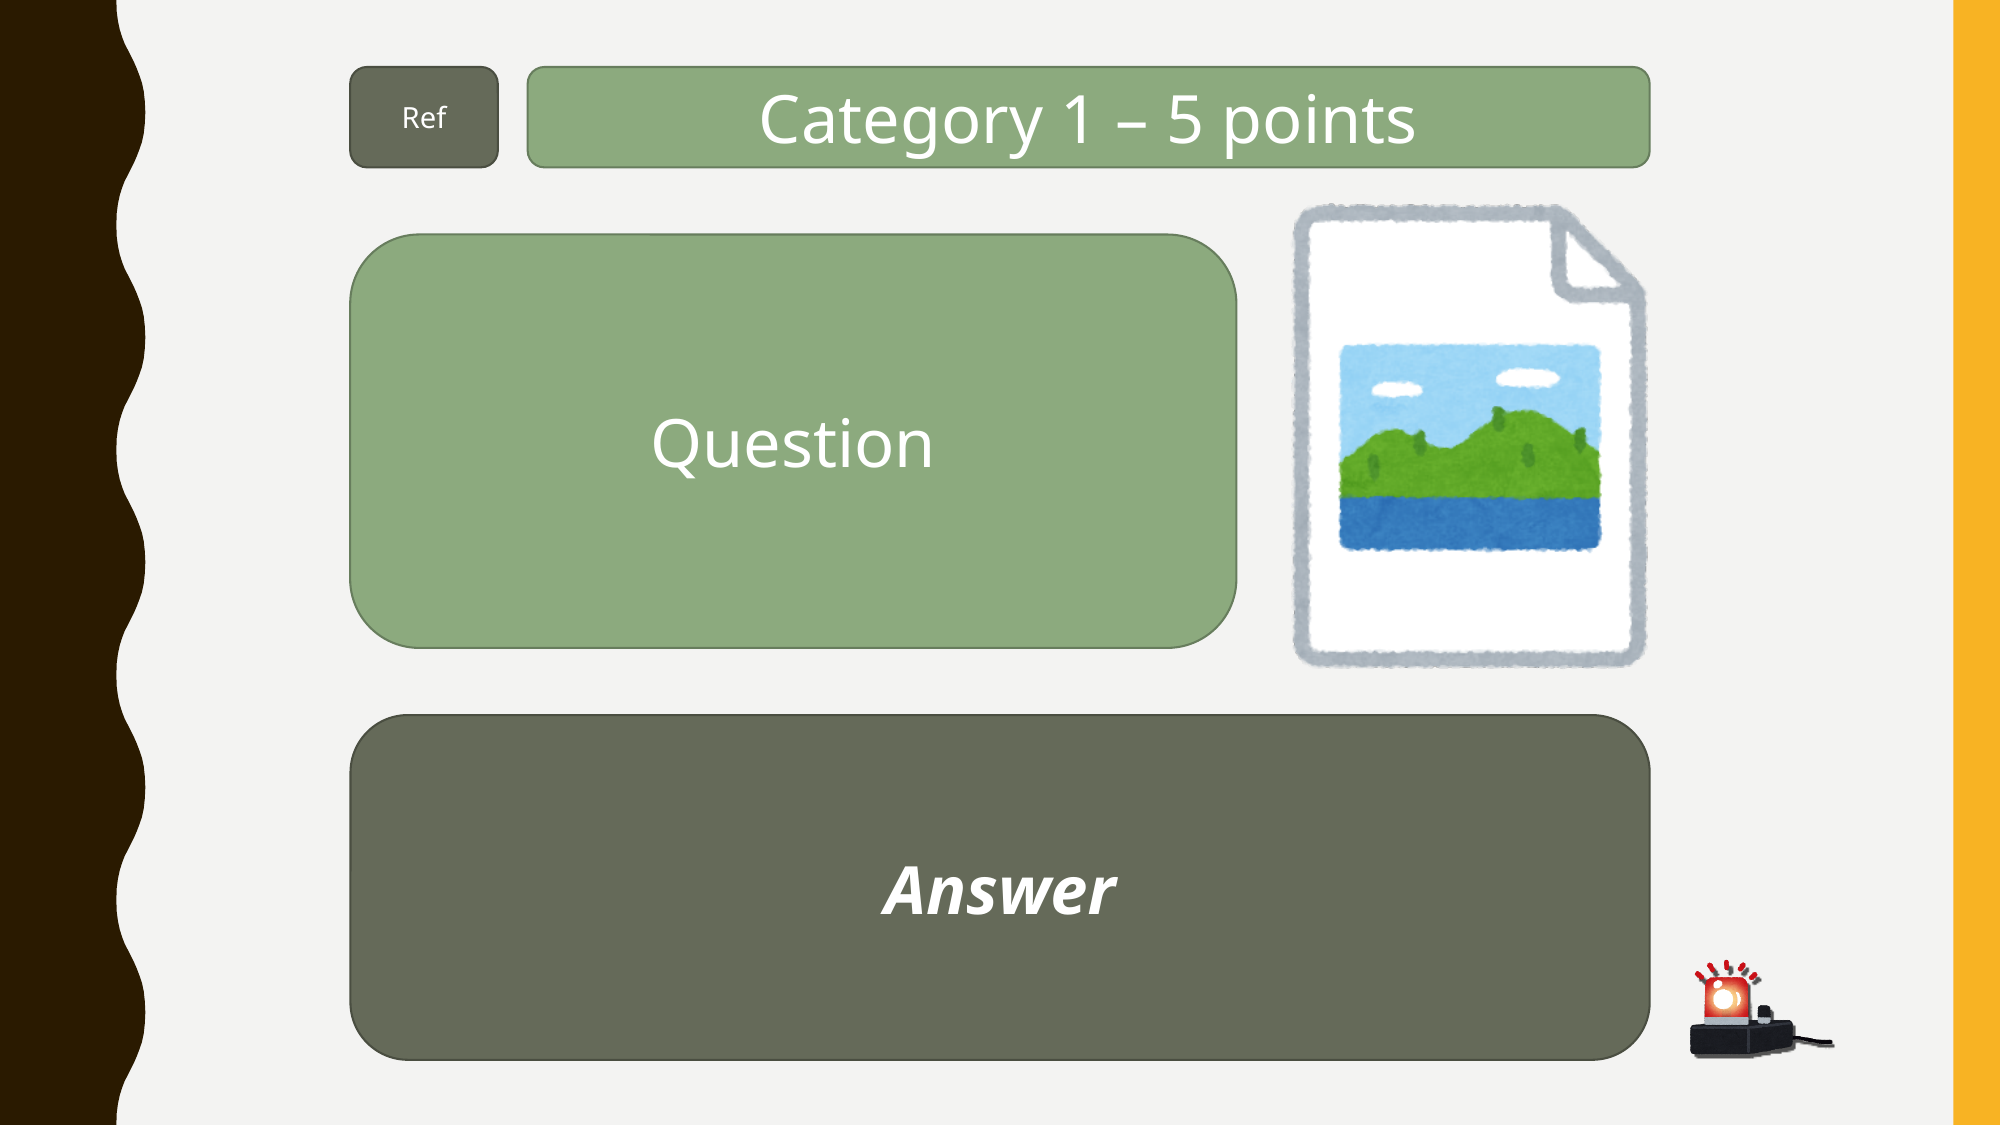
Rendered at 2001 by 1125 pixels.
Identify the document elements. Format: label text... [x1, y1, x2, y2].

text_box Question [349, 233, 1238, 649]
picture [1683, 955, 1837, 1060]
text_box Answer [349, 714, 1651, 1061]
text_box Category 1 – 5 points [526, 65, 1651, 169]
text_box Ref [349, 65, 499, 169]
picture [1258, 193, 1680, 682]
